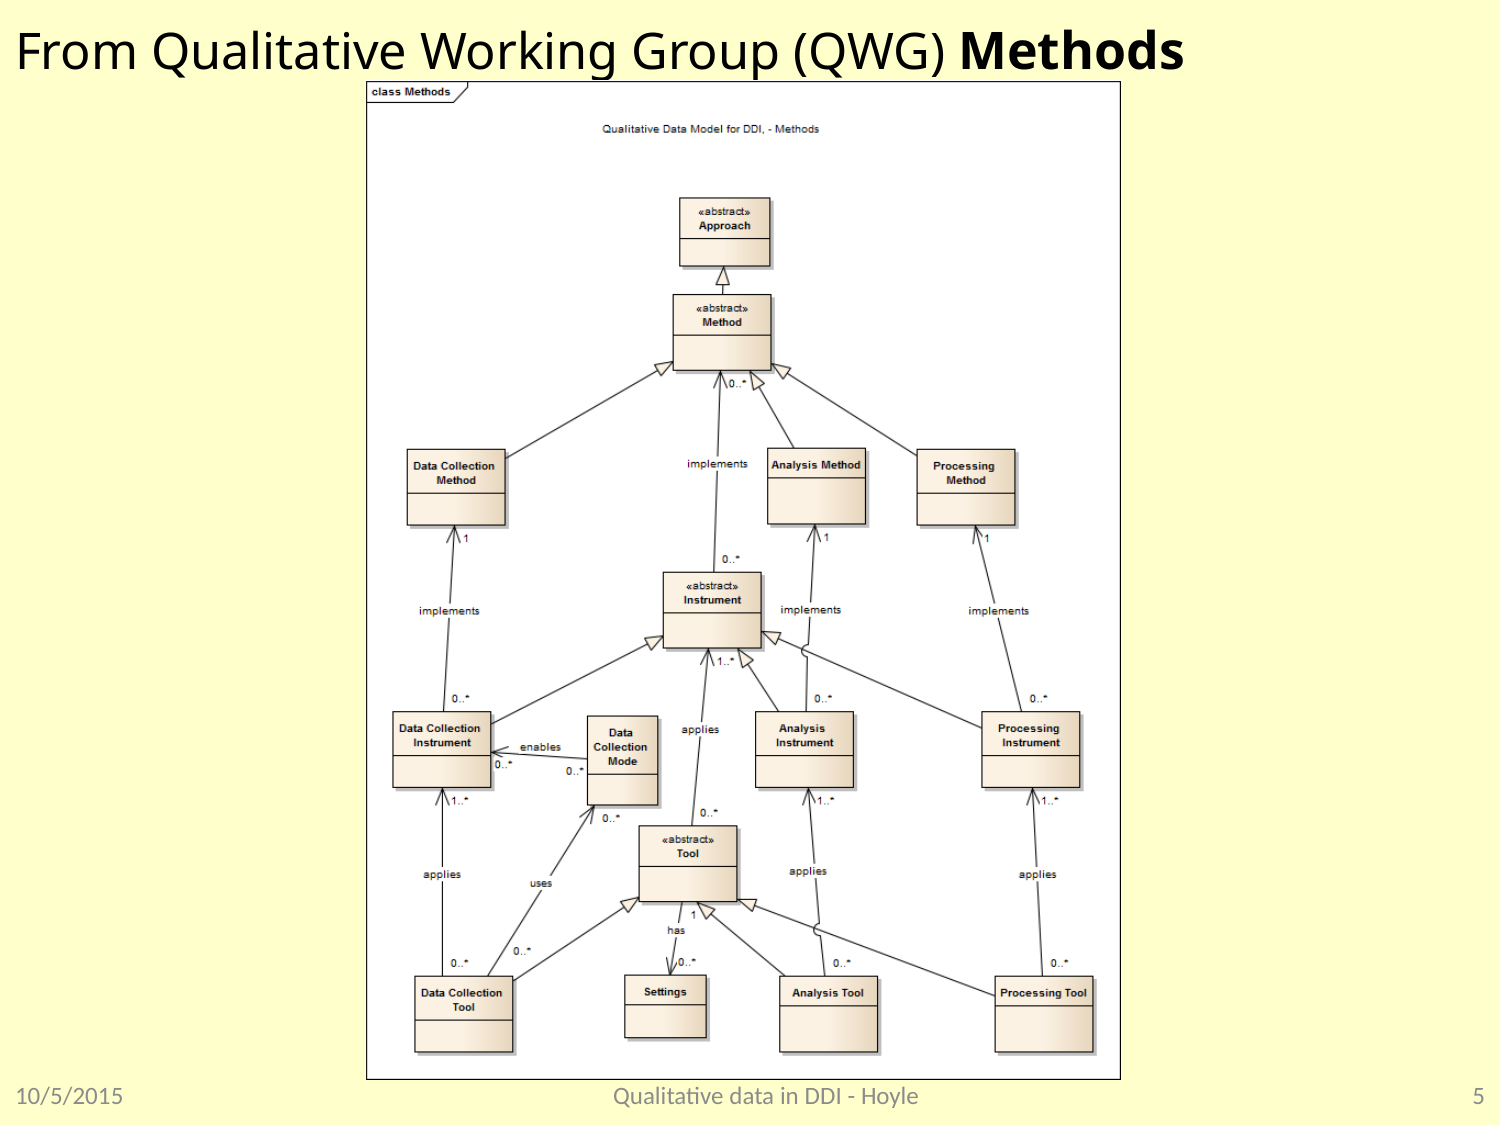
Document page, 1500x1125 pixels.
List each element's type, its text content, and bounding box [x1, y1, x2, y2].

footer Qualitative data in DDI - Hoyle [513, 1080, 1020, 1125]
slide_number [0, 1064, 338, 1125]
picture [365, 80, 1121, 1080]
slide_number 5 [1162, 1065, 1500, 1125]
title From Qualitative Working Group (QWG) Methods [0, 2, 1238, 104]
